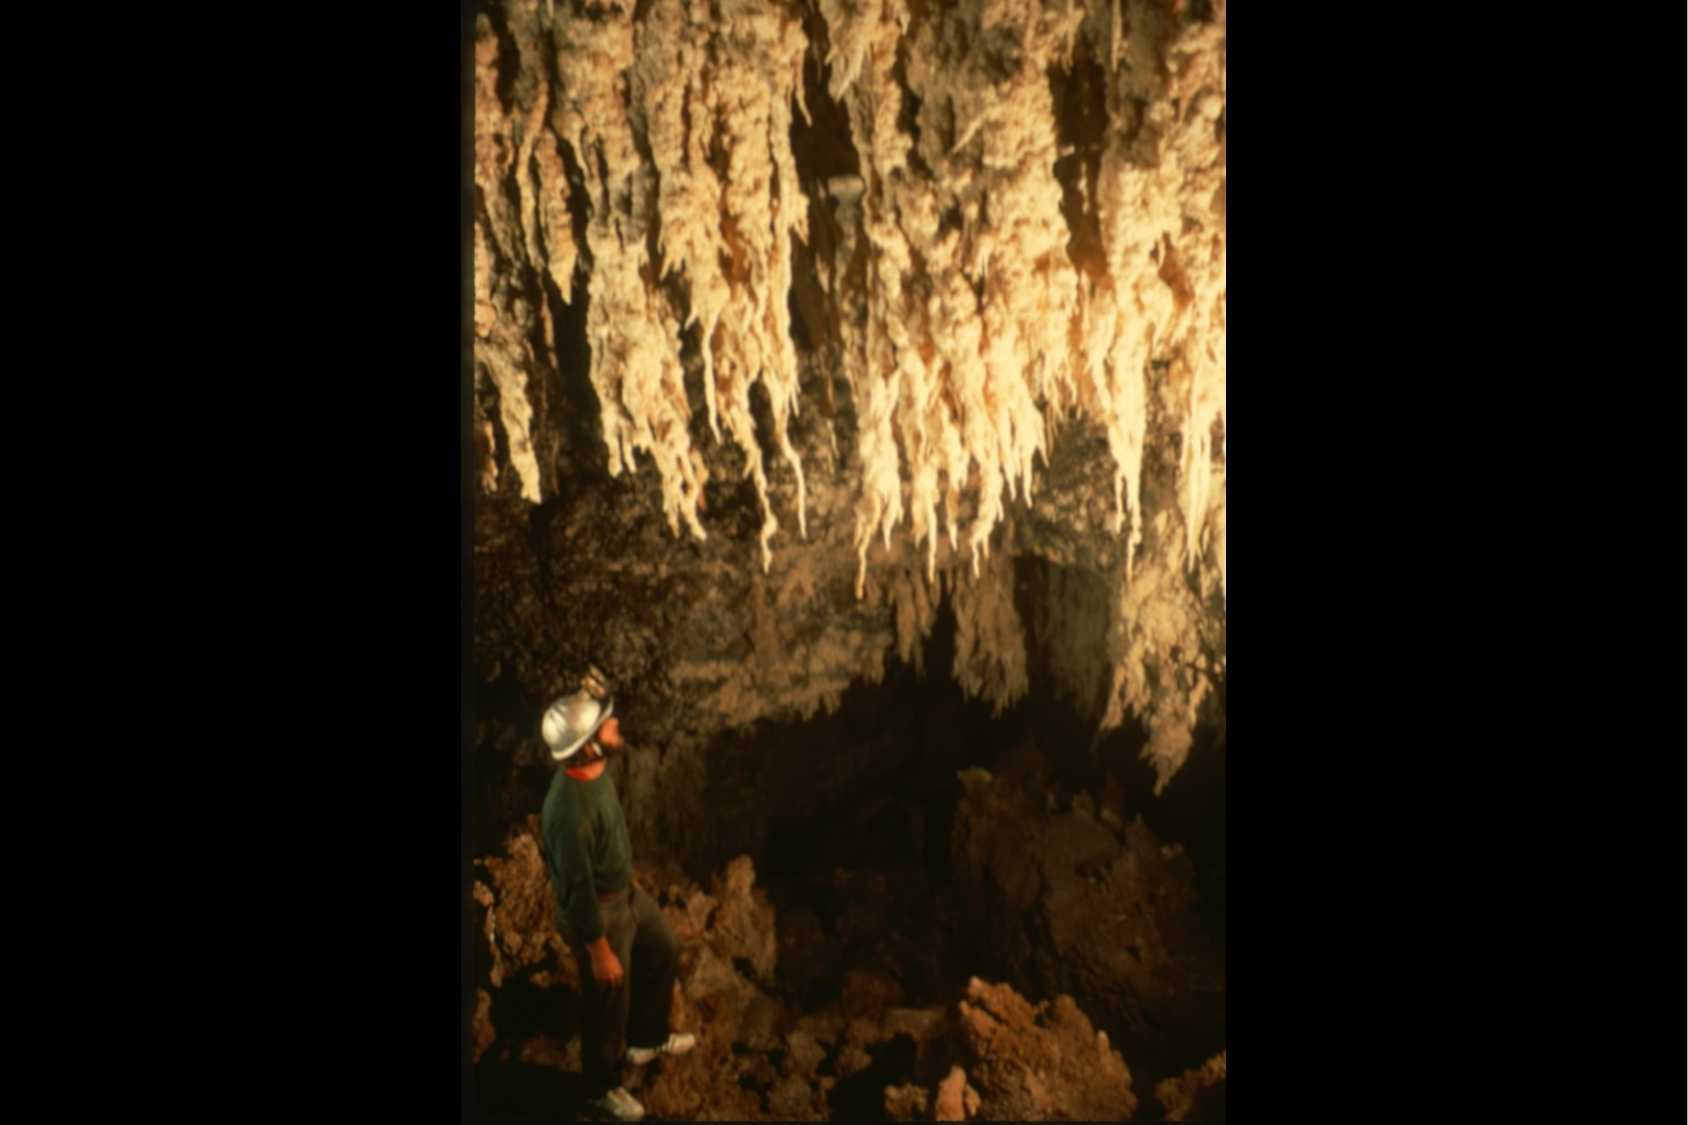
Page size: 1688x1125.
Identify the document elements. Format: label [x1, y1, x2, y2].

picture [461, 0, 1227, 1125]
